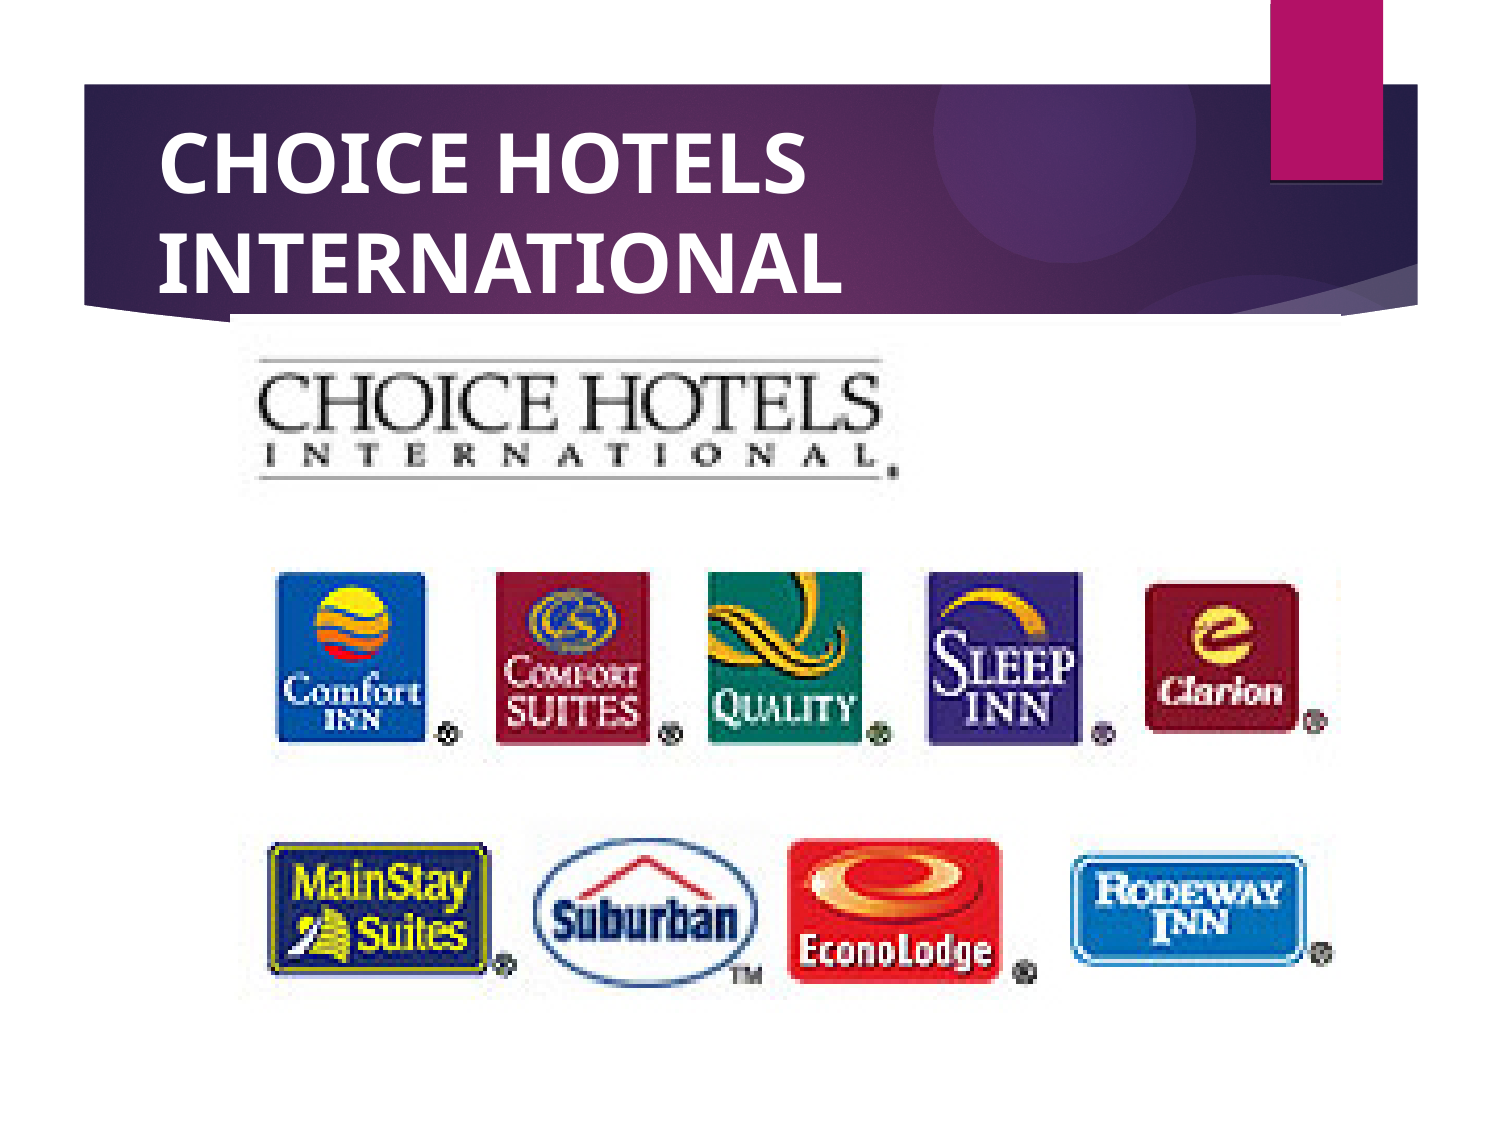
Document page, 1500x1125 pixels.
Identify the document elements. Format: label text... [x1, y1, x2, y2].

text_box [1230, 287, 1386, 315]
picture [85, 85, 1417, 1034]
title CHOICE HOTELS INTERNATIONAL [142, 152, 1183, 269]
